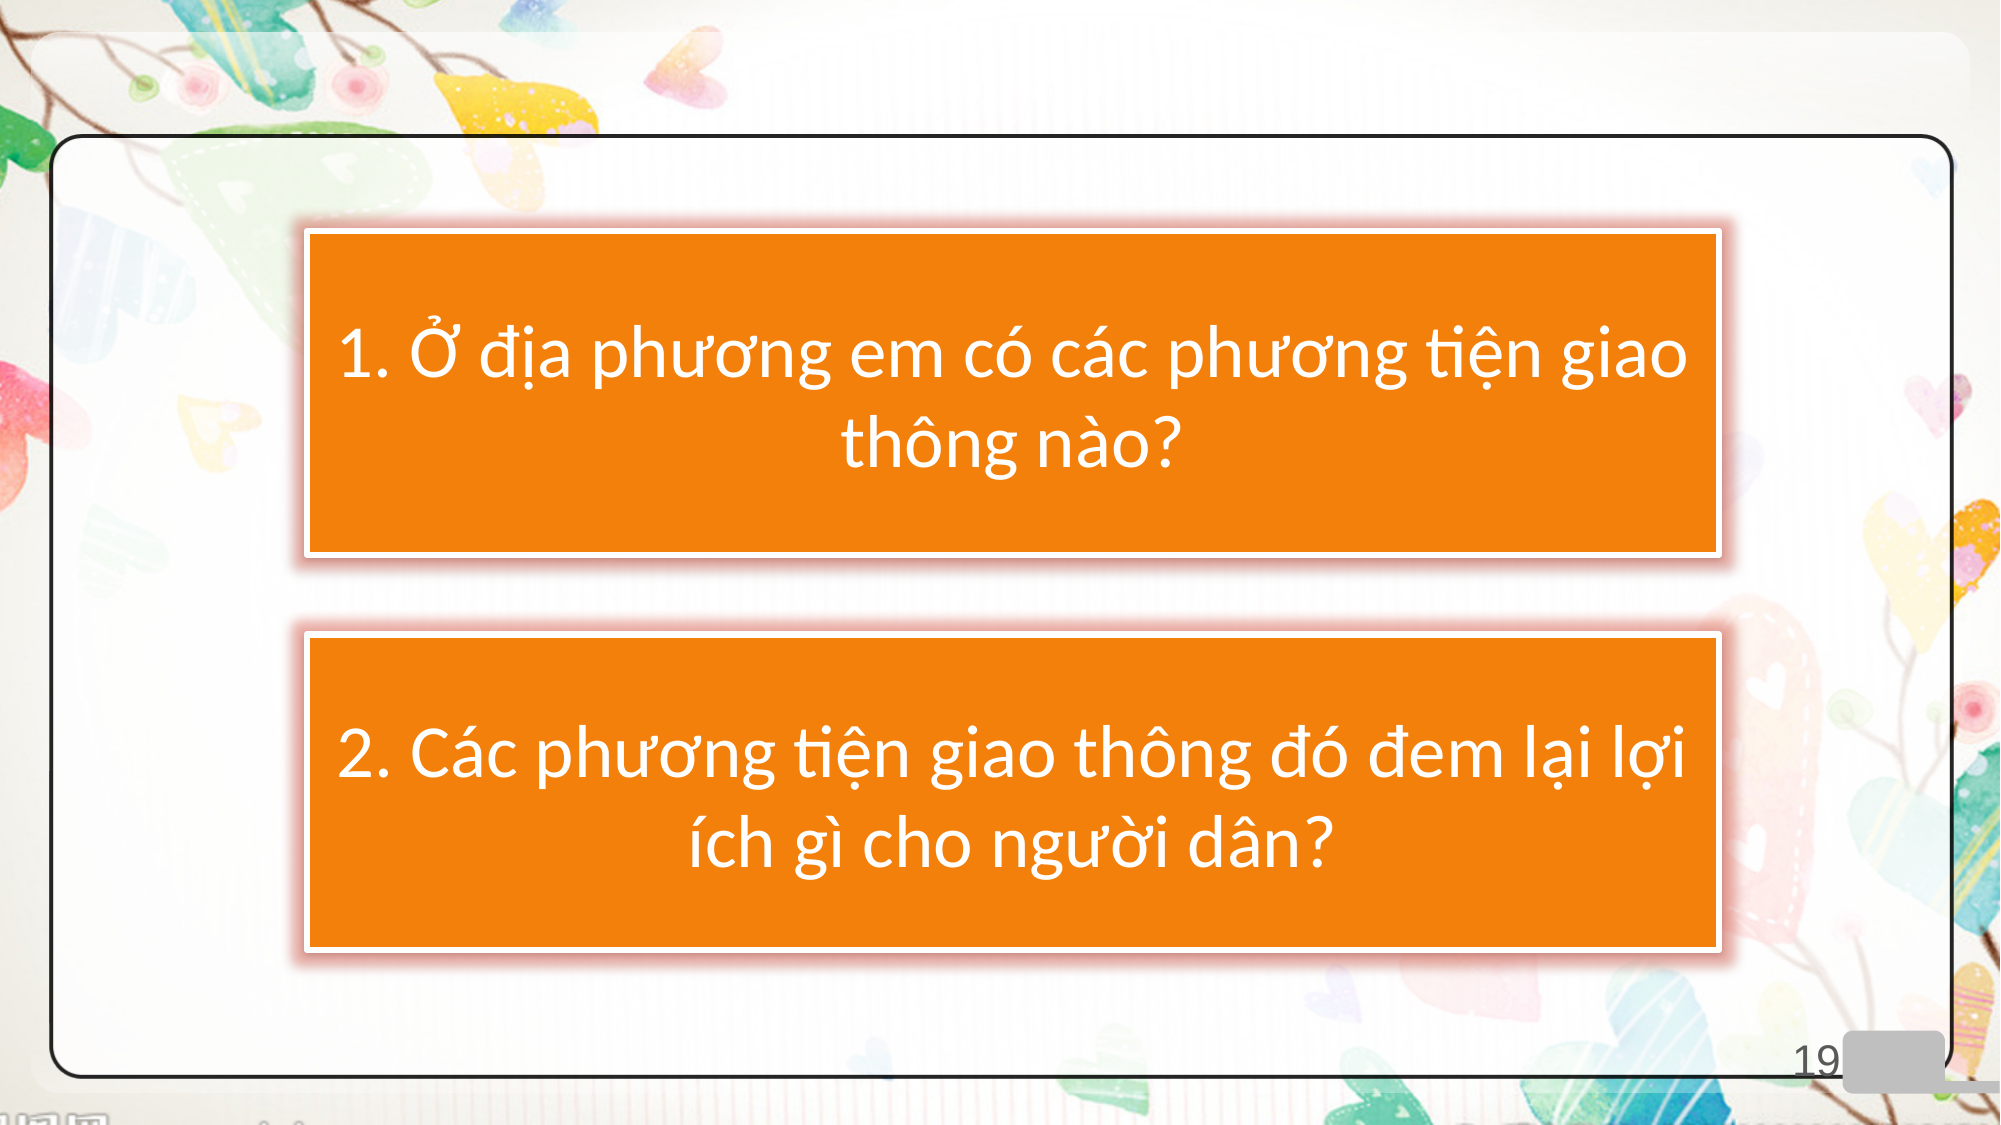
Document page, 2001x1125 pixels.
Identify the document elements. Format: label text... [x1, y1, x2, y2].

text_box 1. Ở địa phương em có các phương tiện giao thông nào? [304, 228, 1722, 558]
text_box 2. Các phương tiện giao thông đó đem lại lợi ích gì cho người dân? [304, 631, 1722, 953]
picture [0, 0, 2000, 1125]
